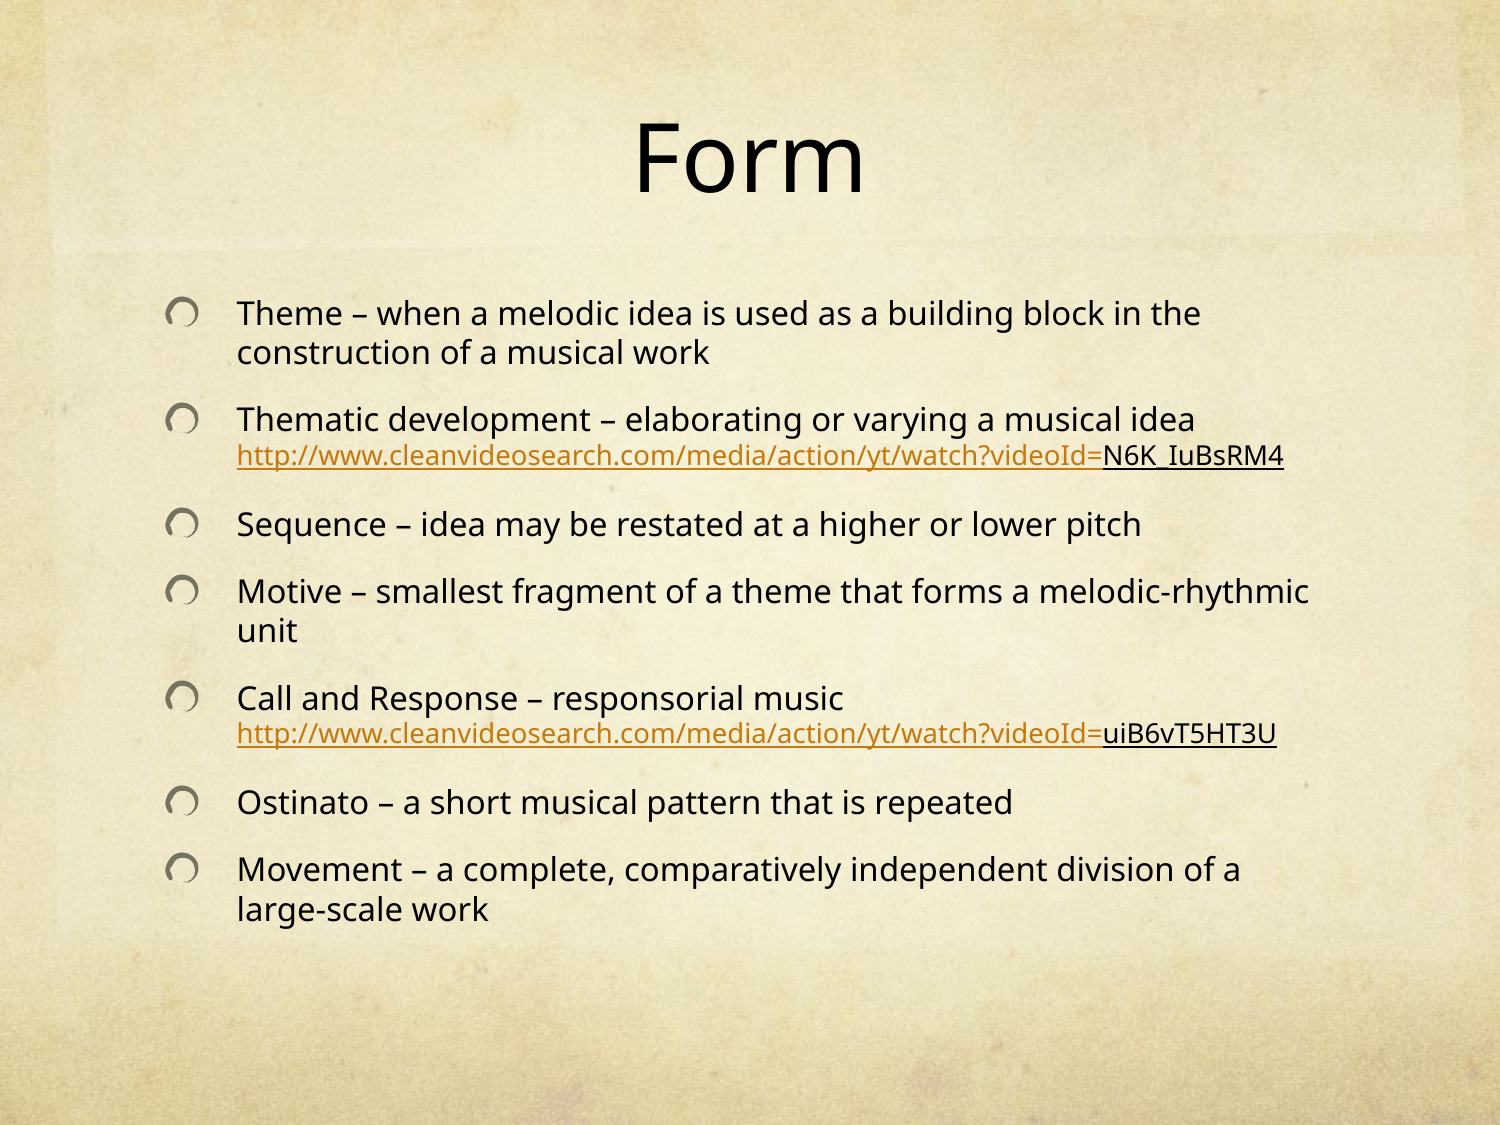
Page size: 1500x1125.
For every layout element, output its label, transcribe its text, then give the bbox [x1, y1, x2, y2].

list Theme – when a melodic idea is used as a building block in the construction of a musical work Thematic development – elaborating or varying a musical idea http://www.cleanvideosearch.com/media/action/yt/watch?videoId=N6K_IuBsRM4 Sequence – idea may be restated at a higher or lower pitch Motive – smallest fragment of a theme that forms a melodic-rhythmic unit Call and Response – responsorial music http://www.cleanvideosearch.com/media/action/yt/watch?videoId=uiB6vT5HT3U Ostinato – a short musical pattern that is repeated Movement – a complete, comparatively independent division of a large-scale work [150, 284, 1350, 950]
title Form [150, 82, 1350, 225]
picture [0, 0, 1500, 1125]
